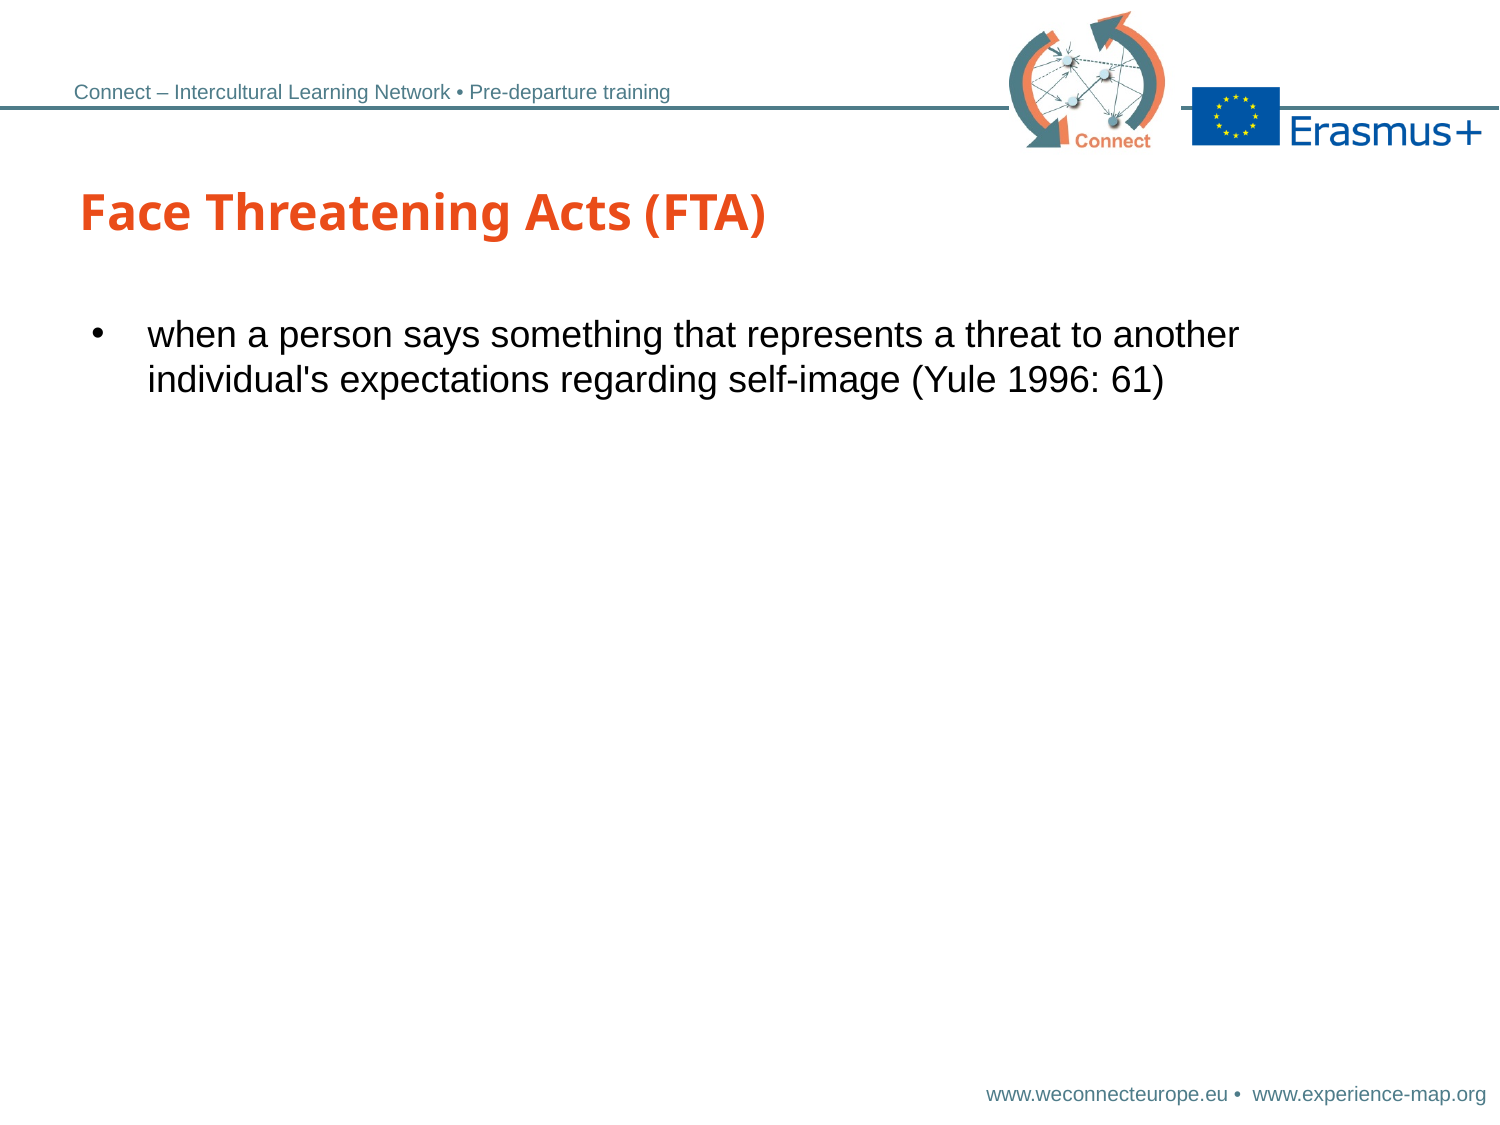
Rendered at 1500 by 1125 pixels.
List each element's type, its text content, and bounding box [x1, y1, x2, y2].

list when a person says something that represents a threat to another individual's expectations regarding self-image (Yule 1996: 61) [76, 302, 1427, 1046]
title Face Threatening Acts (FTA) [64, 172, 1415, 361]
picture [1009, 11, 1498, 162]
